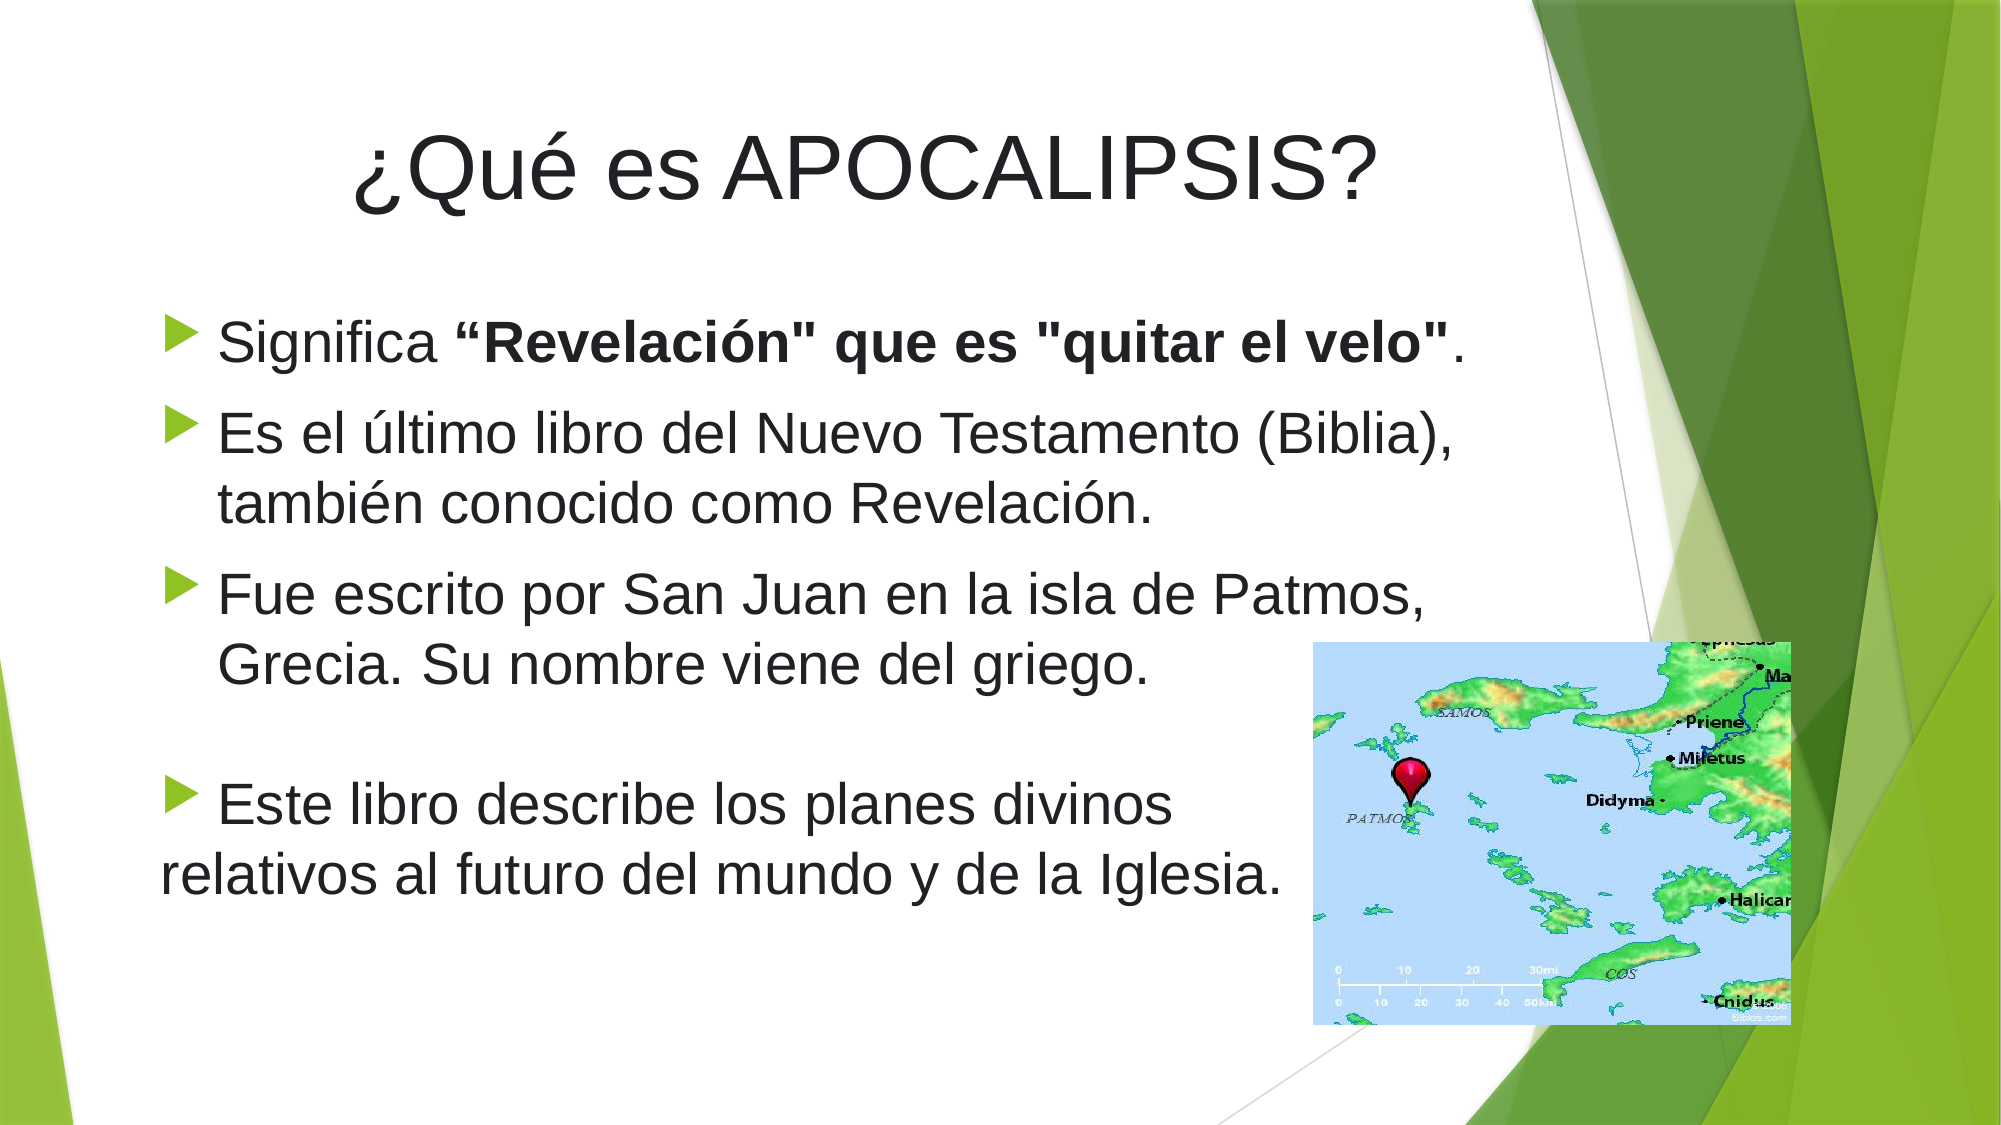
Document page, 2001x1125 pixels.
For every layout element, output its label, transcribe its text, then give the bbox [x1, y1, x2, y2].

title ¿Qué es APOCALIPSIS? [111, 99, 1522, 317]
picture [1312, 642, 1792, 1026]
list Significa “Revelación" que es "quitar el velo". Es el último libro del Nuevo Testamento (Biblia), también conocido como Revelación. Fue escrito por San Juan en la isla de Patmos, Grecia. Su nombre viene del griego. Este libro describe los planes divinos relativos al futuro del mundo y de la Iglesia. [145, 296, 1556, 997]
